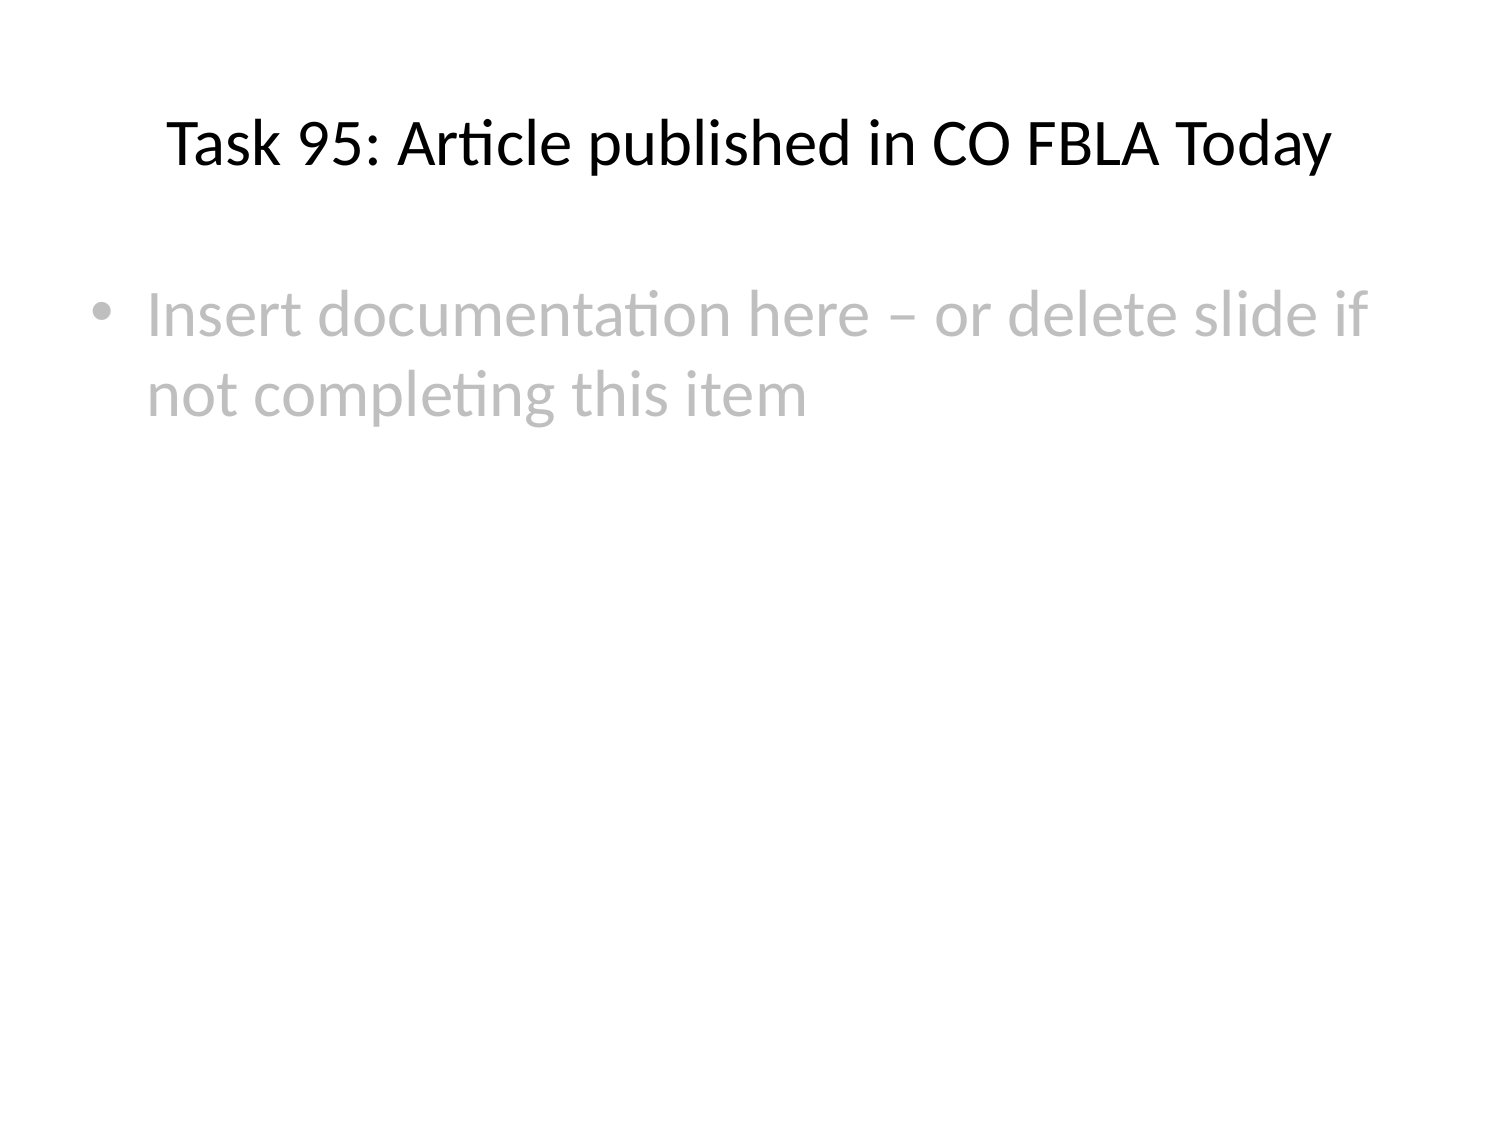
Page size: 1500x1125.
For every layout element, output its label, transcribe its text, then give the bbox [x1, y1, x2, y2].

list Insert documentation here – or delete slide if not completing this item [75, 262, 1425, 1005]
title Task 95: Article published in CO FBLA Today [75, 45, 1425, 233]
